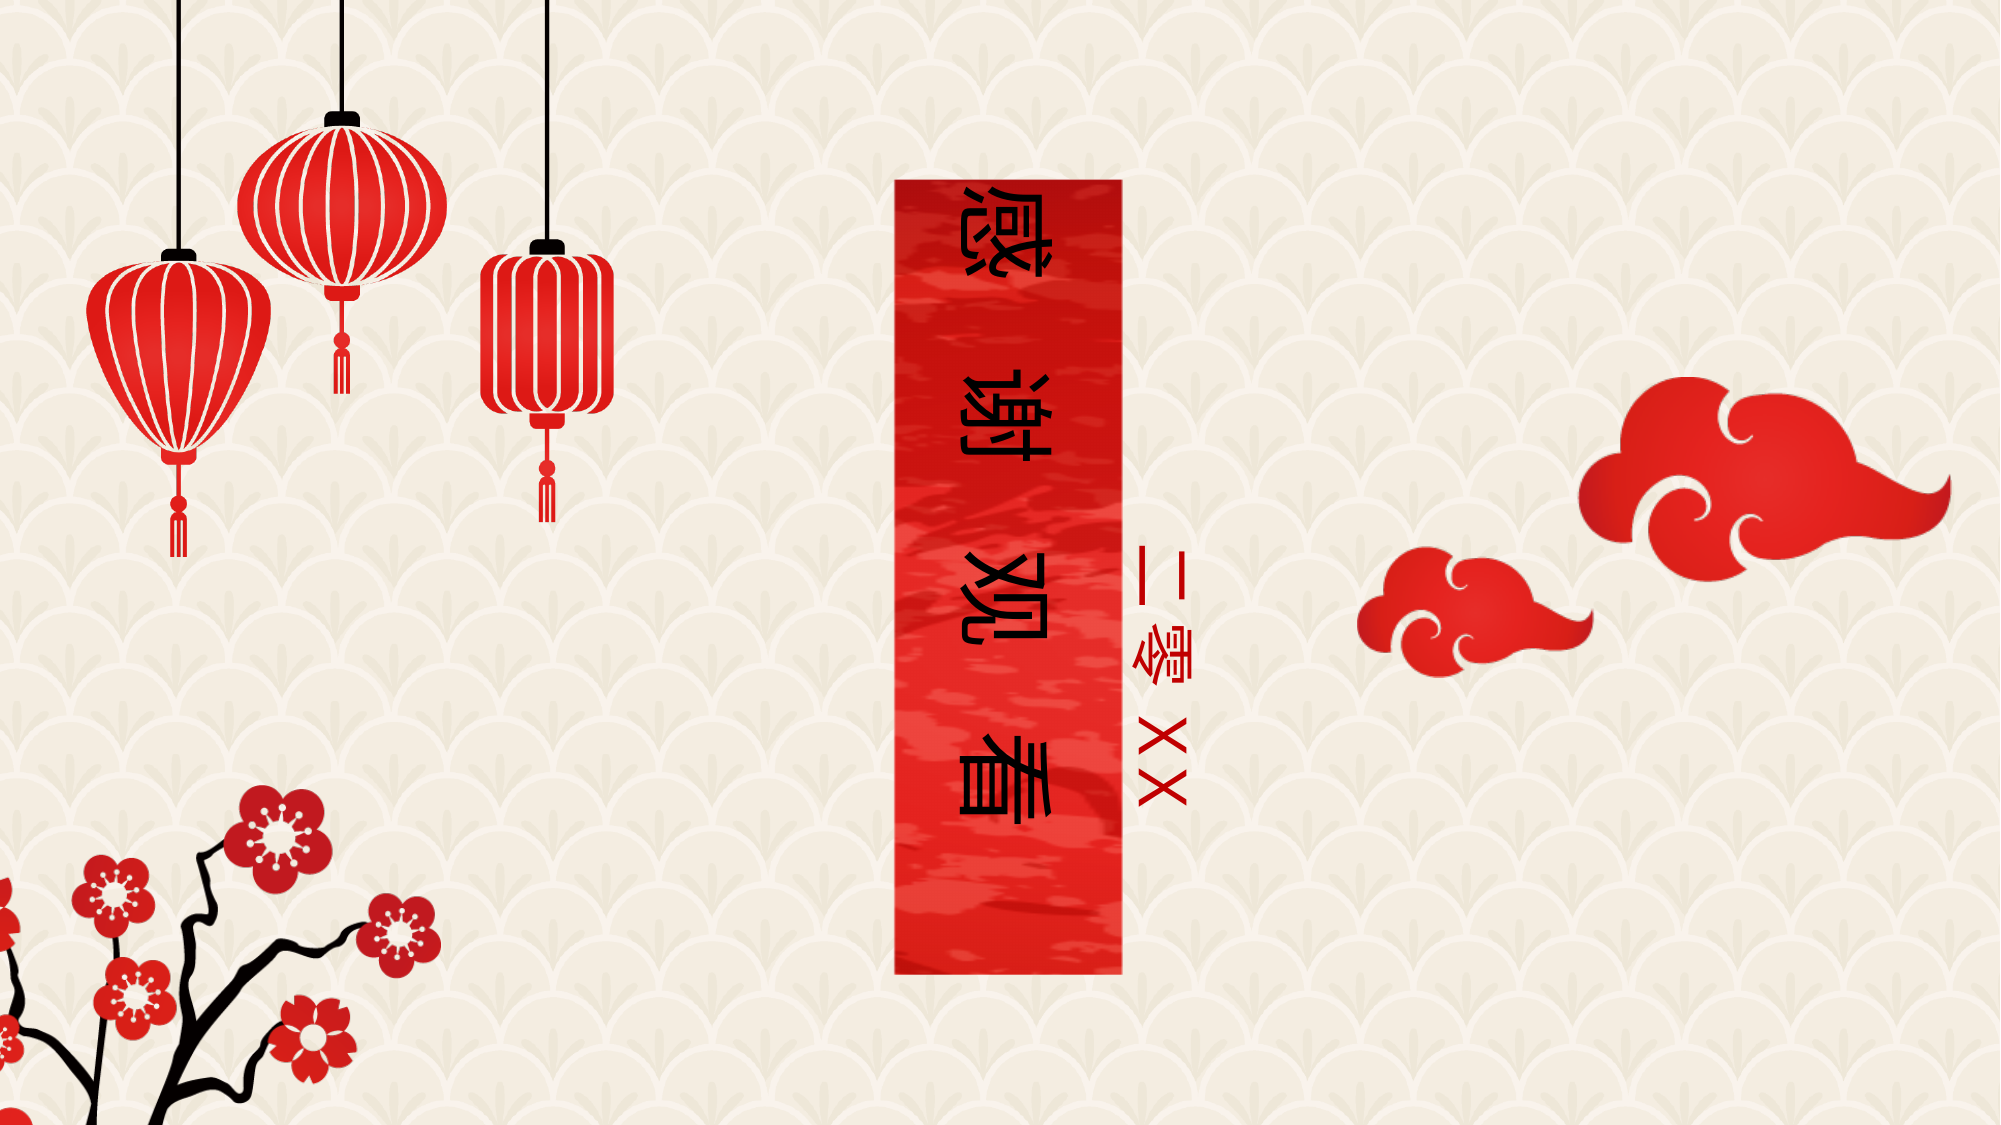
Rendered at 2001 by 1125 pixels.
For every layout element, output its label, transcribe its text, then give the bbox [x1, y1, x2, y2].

text_box 感 谢 观 看 [924, 692, 1076, 1016]
picture [0, 0, 2000, 1125]
text_box 感 谢 观 看 [924, 168, 1076, 462]
text_box 二零XX [1101, 692, 1213, 815]
